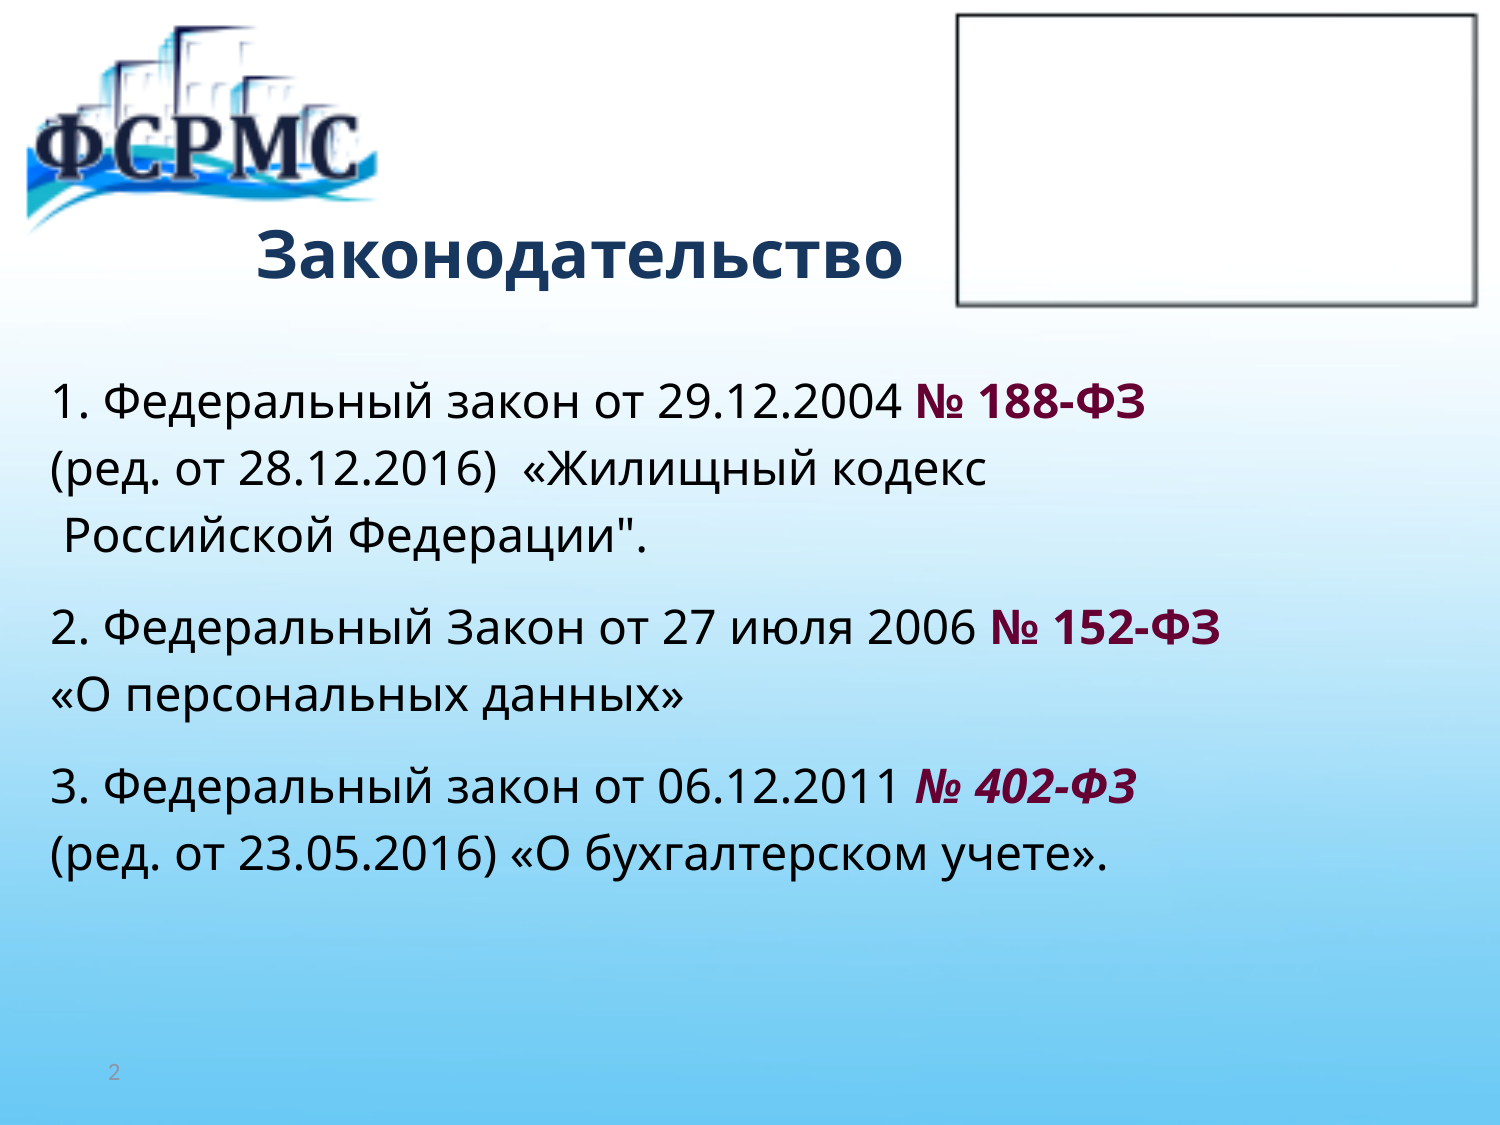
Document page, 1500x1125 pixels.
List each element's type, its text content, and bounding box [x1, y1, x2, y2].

picture [0, 0, 1500, 1125]
slide_number 2 [53, 1040, 136, 1100]
title Законодательство [199, 199, 961, 305]
list 1. Федеральный закон от 29.12.2004 № 188-ФЗ (ред. от 28.12.2016) «Жилищный кодекс Российской Федерации". 2. Федеральный Закон от 27 июля 2006 № 152-ФЗ «О персональных данных» 3. Федеральный закон от 06.12.2011 № 402-ФЗ (ред. от 23.05.2016) «О бухгалтерском учете». [35, 363, 1465, 1067]
